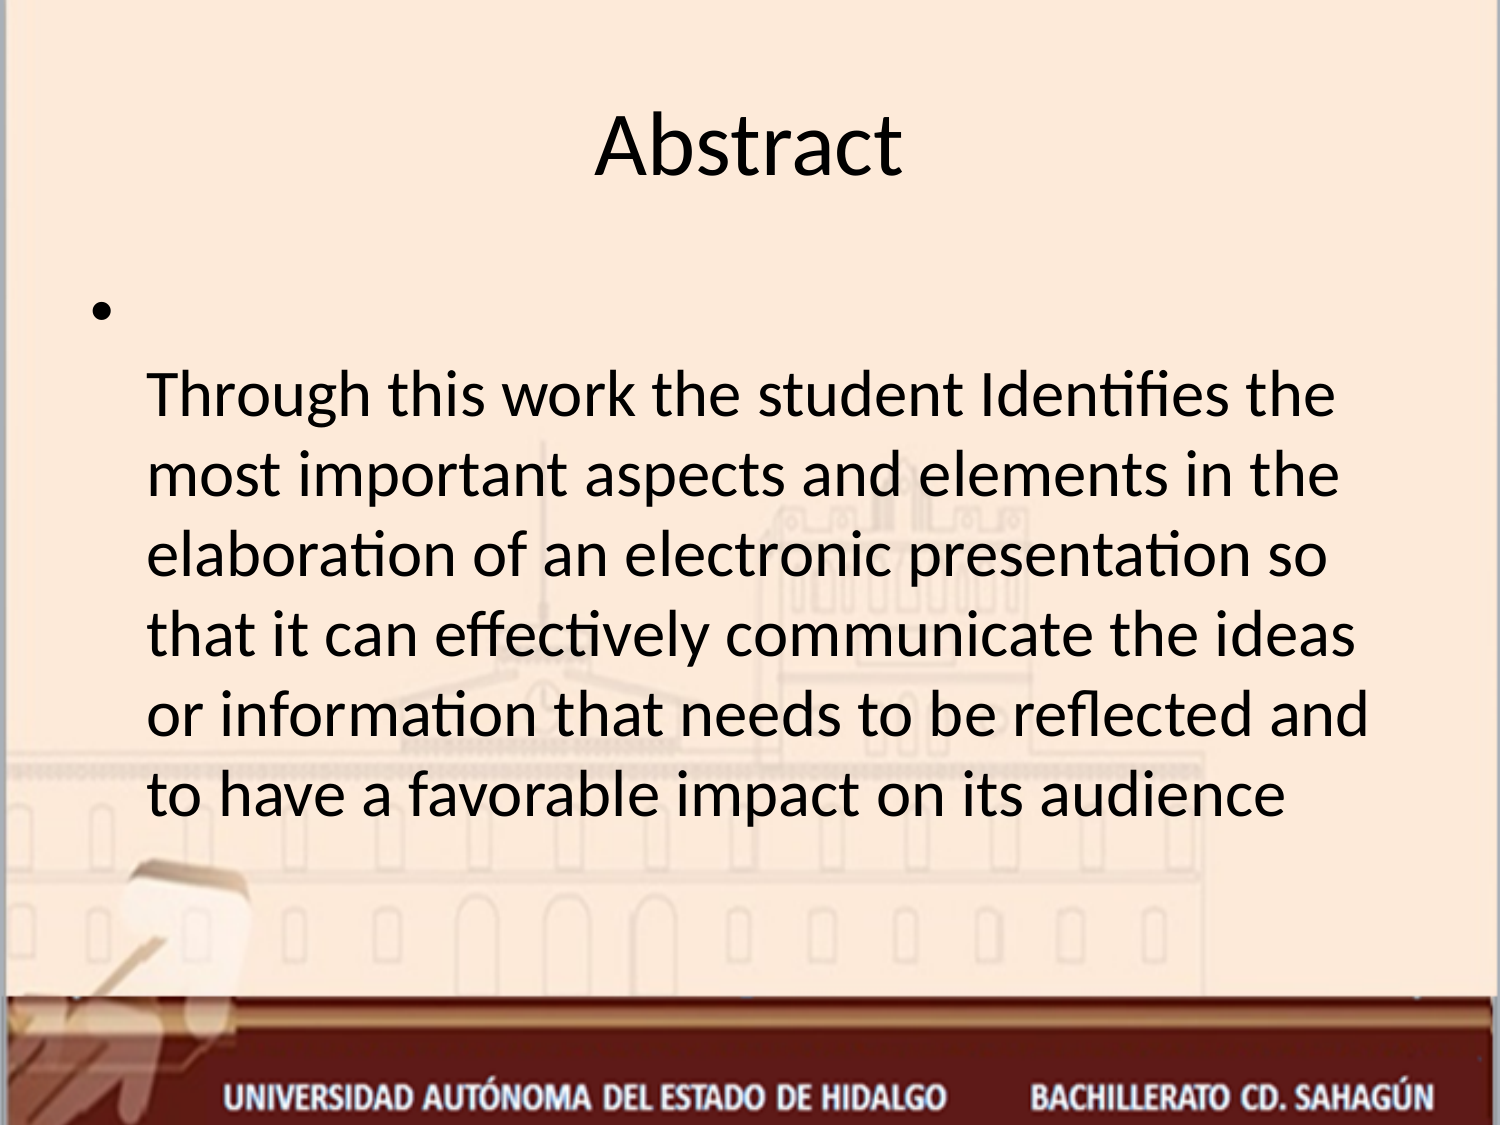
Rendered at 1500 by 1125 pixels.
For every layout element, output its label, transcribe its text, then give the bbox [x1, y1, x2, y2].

list Through this work the student Identifies the most important aspects and elements in the elaboration of an electronic presentation so that it can effectively communicate the ideas or information that needs to be reflected and to have a favorable impact on its audience [75, 262, 1425, 1005]
picture [0, 0, 1500, 1125]
title Abstract [75, 45, 1425, 233]
